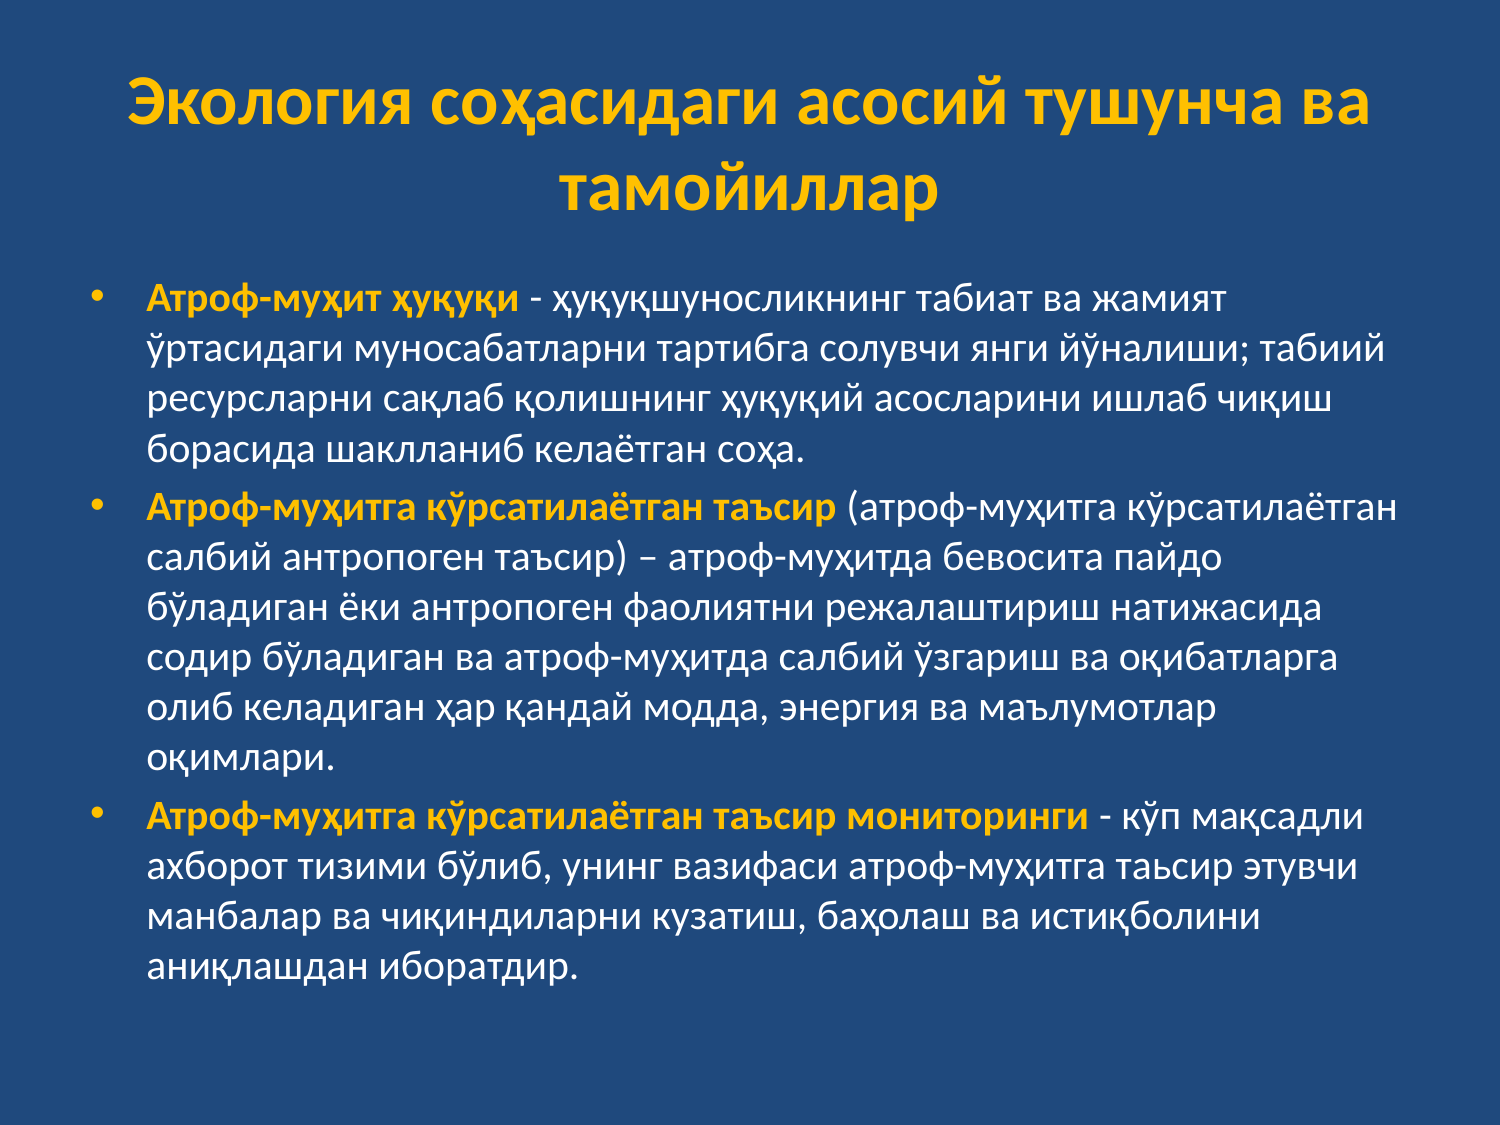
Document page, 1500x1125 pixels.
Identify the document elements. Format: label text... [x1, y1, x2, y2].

list Атроф-муҳит ҳуқуқи - ҳуқуқшуносликнинг табиат ва жамият ўртасидаги муносабатларни тартибга солувчи янги йўналиши; табиий ресурсларни сақлаб қолишнинг ҳуқуқий асосларини ишлаб чиқиш борасида шаклланиб келаётган соҳа. Атроф-муҳитга кўрсатилаётган таъсир (атроф-муҳитга кўрсатилаётган салбий антропоген таъсир) – атроф-муҳитда бевосита пайдо бўладиган ёки антропоген фаолиятни режалаштириш натижасида содир бўладиган ва атроф-муҳитда салбий ўзгариш ва оқибатларга олиб келадиган ҳар қандай модда, энергия ва маълумотлар оқимлари. Атроф-муҳитга кўрсатилаётган таъсир мониторинги - кўп мақсадли ахборот тизими бўлиб, унинг вазифаси атроф-муҳитга таьсир этувчи манбалар ва чиқиндиларни кузатиш, баҳолаш ва истиқболини аниқлашдан иборатдир. [75, 262, 1425, 1005]
title Экология соҳасидаги асосий тушунча ва тамойиллар [75, 45, 1425, 233]
